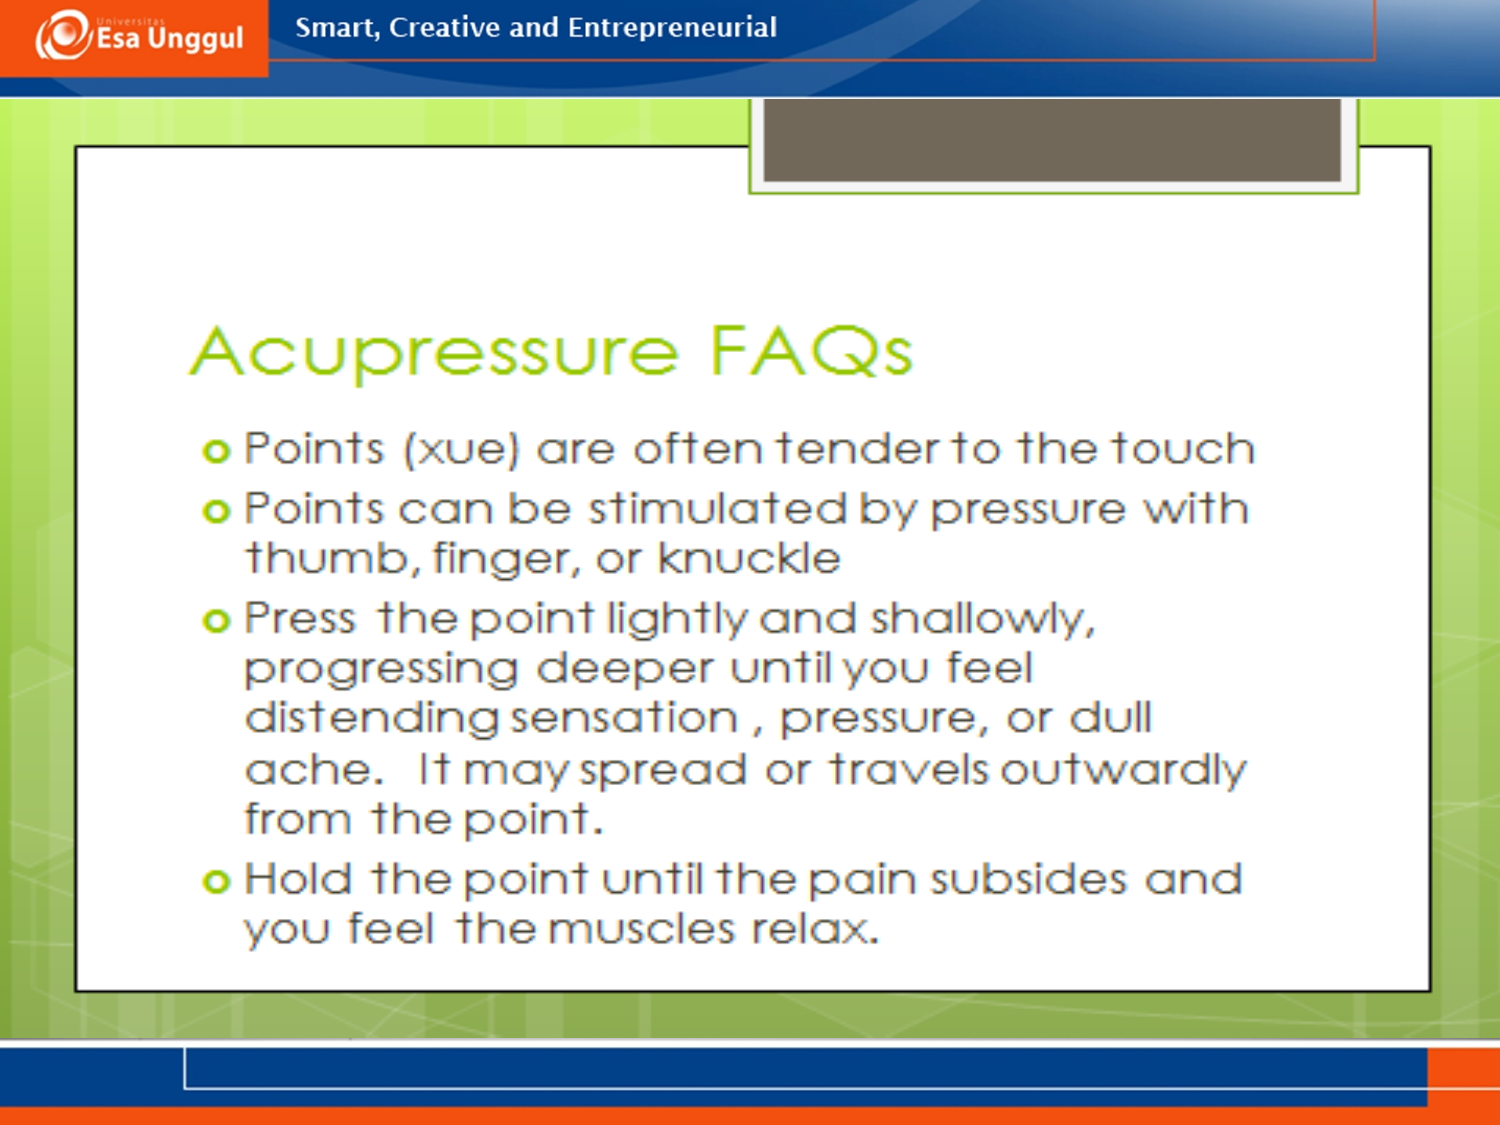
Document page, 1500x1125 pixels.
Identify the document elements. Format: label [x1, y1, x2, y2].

picture [0, 0, 1500, 99]
picture [0, 1038, 1500, 1125]
list [0, 99, 1500, 1038]
